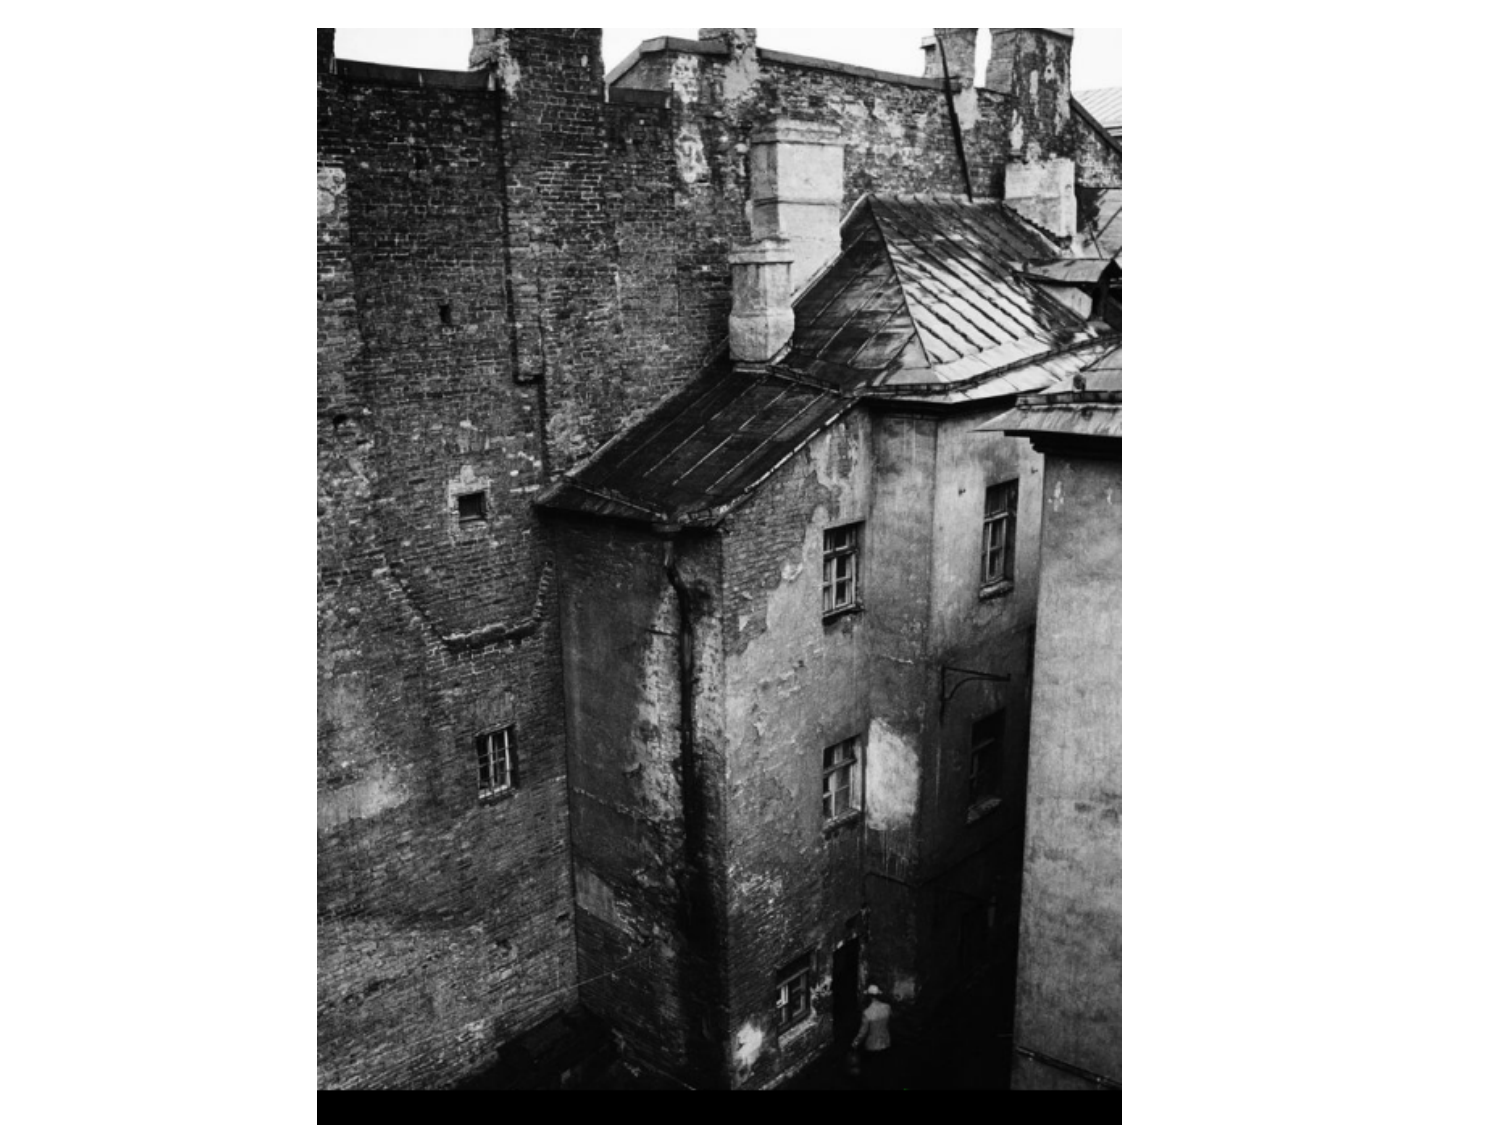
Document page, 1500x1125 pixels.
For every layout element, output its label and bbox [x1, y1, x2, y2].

picture [316, 28, 1122, 1125]
